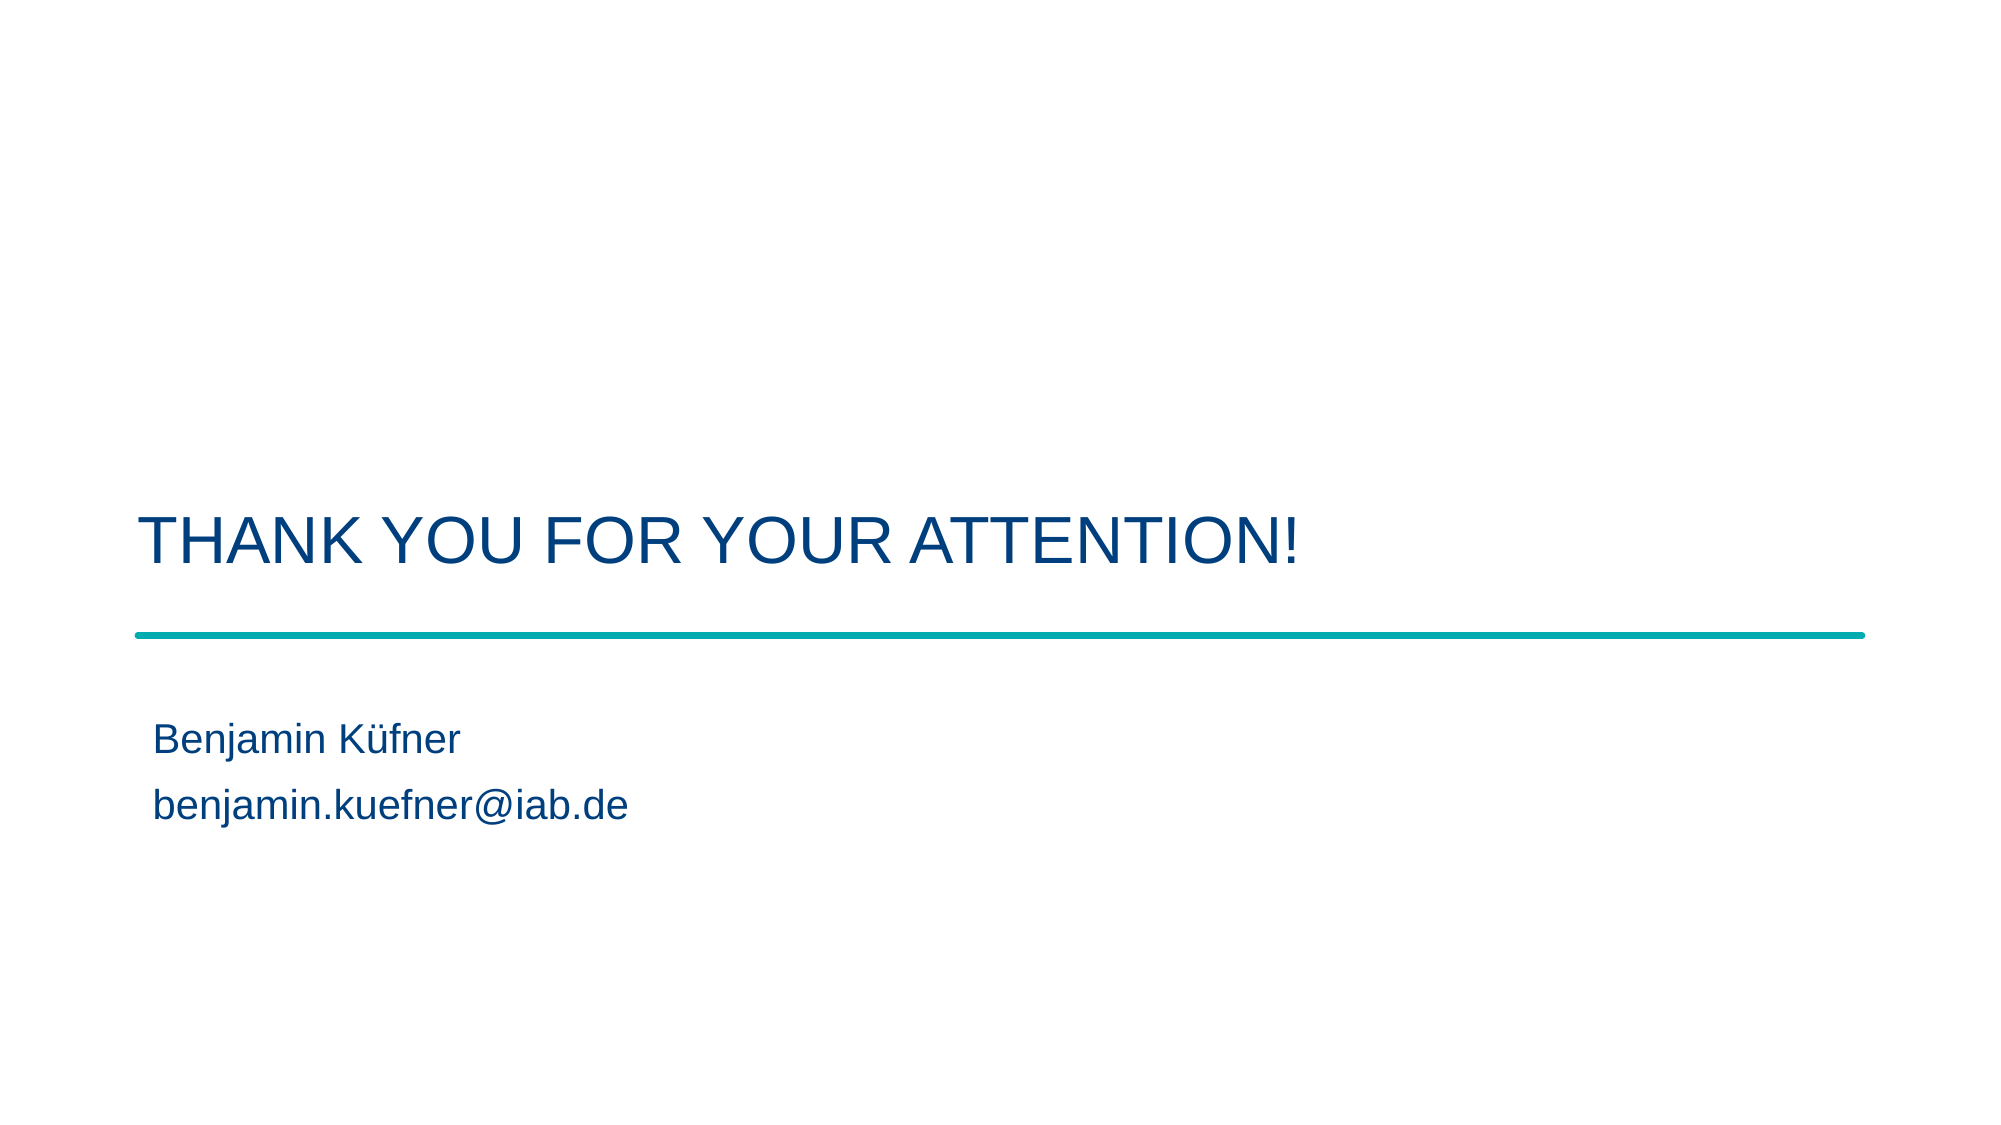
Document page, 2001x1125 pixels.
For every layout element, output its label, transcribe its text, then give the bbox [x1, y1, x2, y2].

title Thank you for your Attention! [137, 434, 1863, 636]
list Benjamin Küfner benjamin.kuefner@iab.de [137, 709, 1863, 986]
